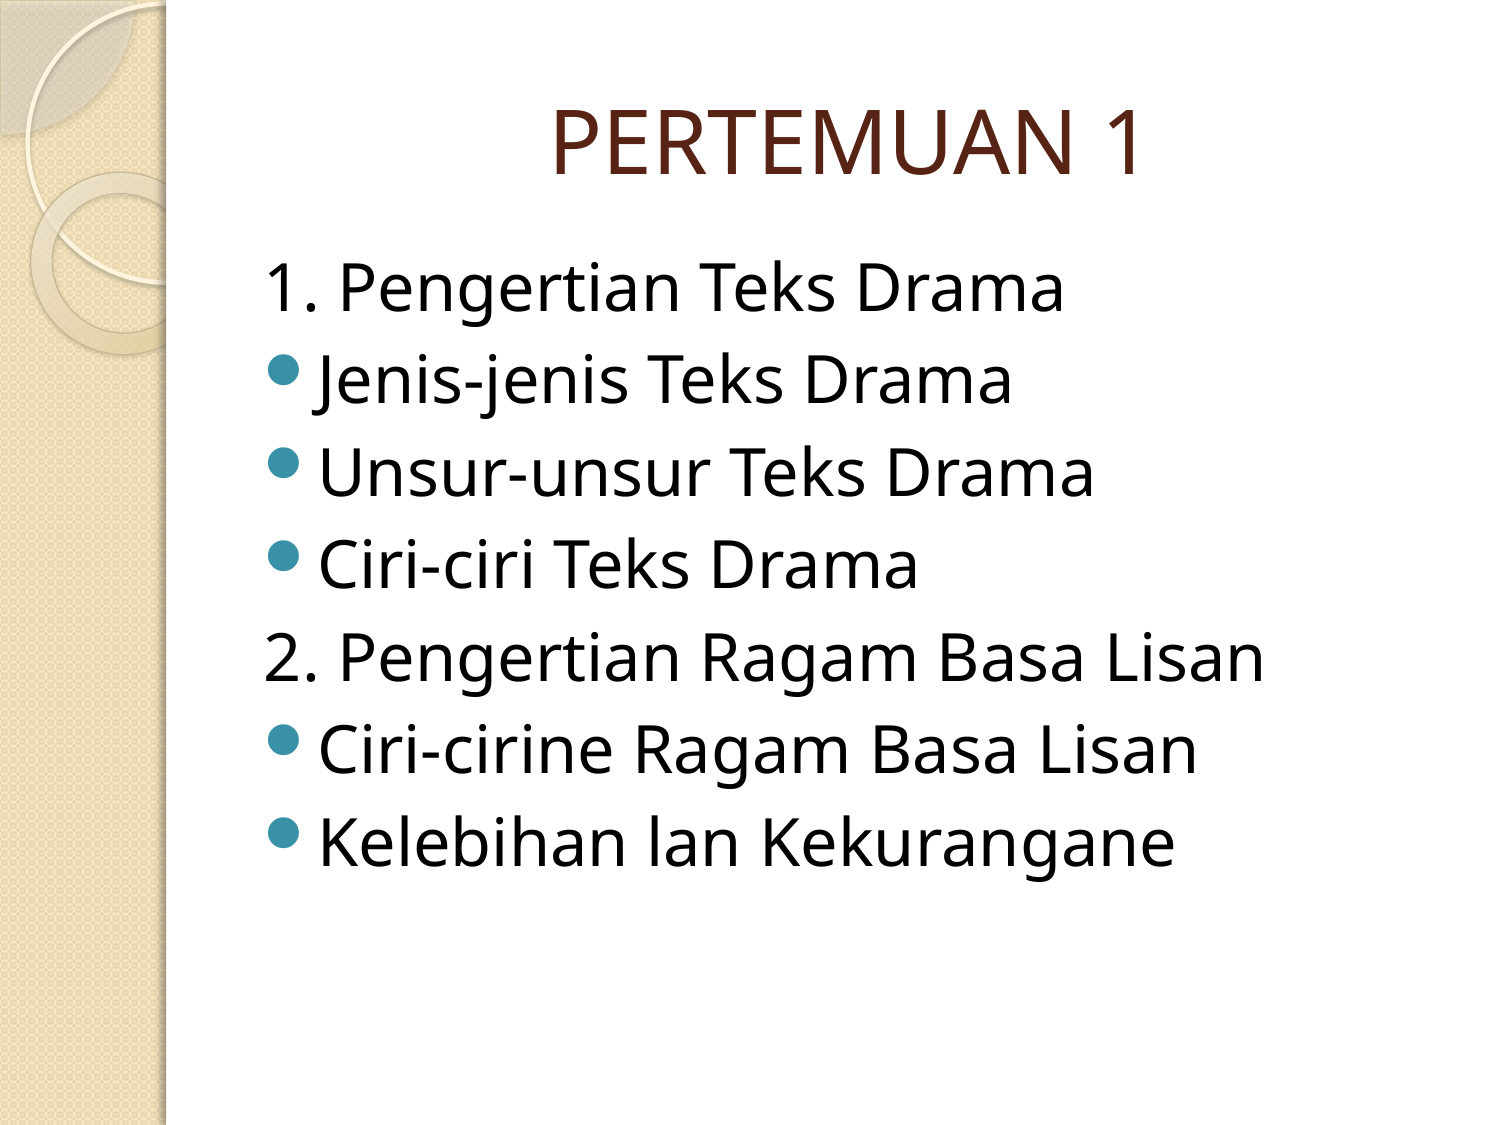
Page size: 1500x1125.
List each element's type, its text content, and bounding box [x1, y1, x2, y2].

title PERTEMUAN 1 [235, 45, 1466, 233]
list 1. Pengertian Teks Drama Jenis-jenis Teks Drama Unsur-unsur Teks Drama Ciri-ciri Teks Drama 2. Pengertian Ragam Basa Lisan Ciri-cirine Ragam Basa Lisan Kelebihan lan Kekurangane [235, 237, 1466, 1025]
